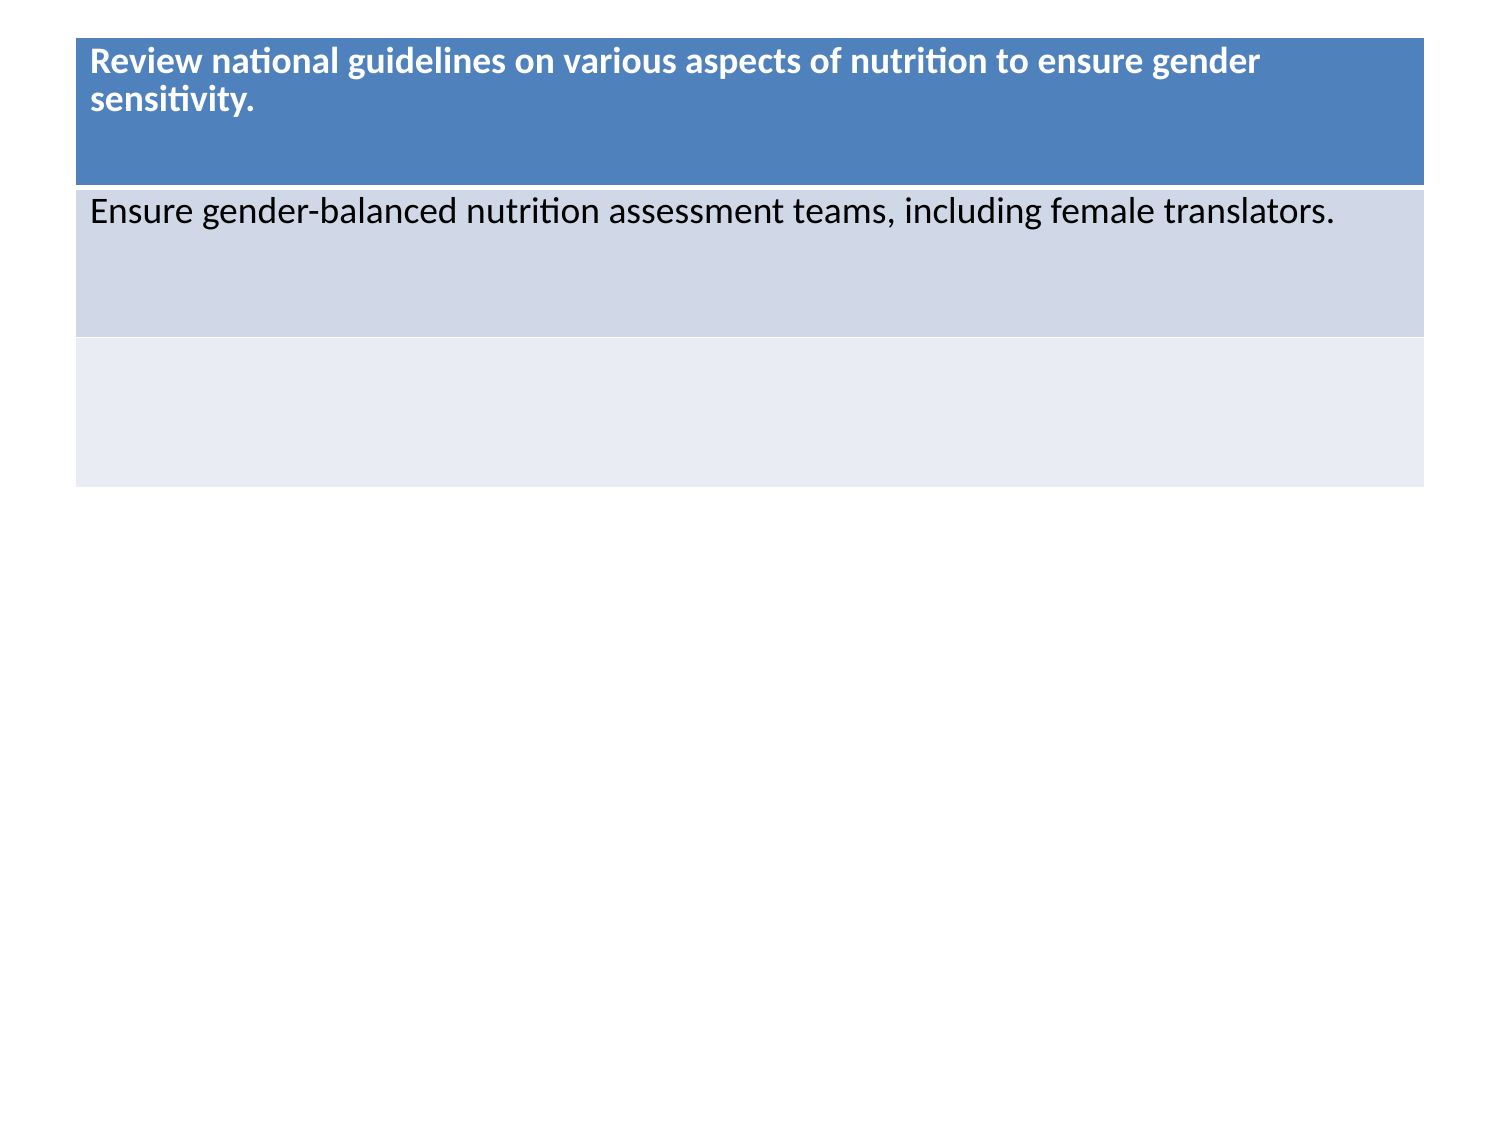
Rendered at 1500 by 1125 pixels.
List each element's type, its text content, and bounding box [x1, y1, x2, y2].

table_header Review national guidelines on various aspects of nutrition to ensure gender sensitivity. [76, 38, 1424, 185]
table_cell [76, 338, 1424, 487]
table_cell Ensure gender-balanced nutrition assessment teams, including female translators. [76, 190, 1424, 337]
